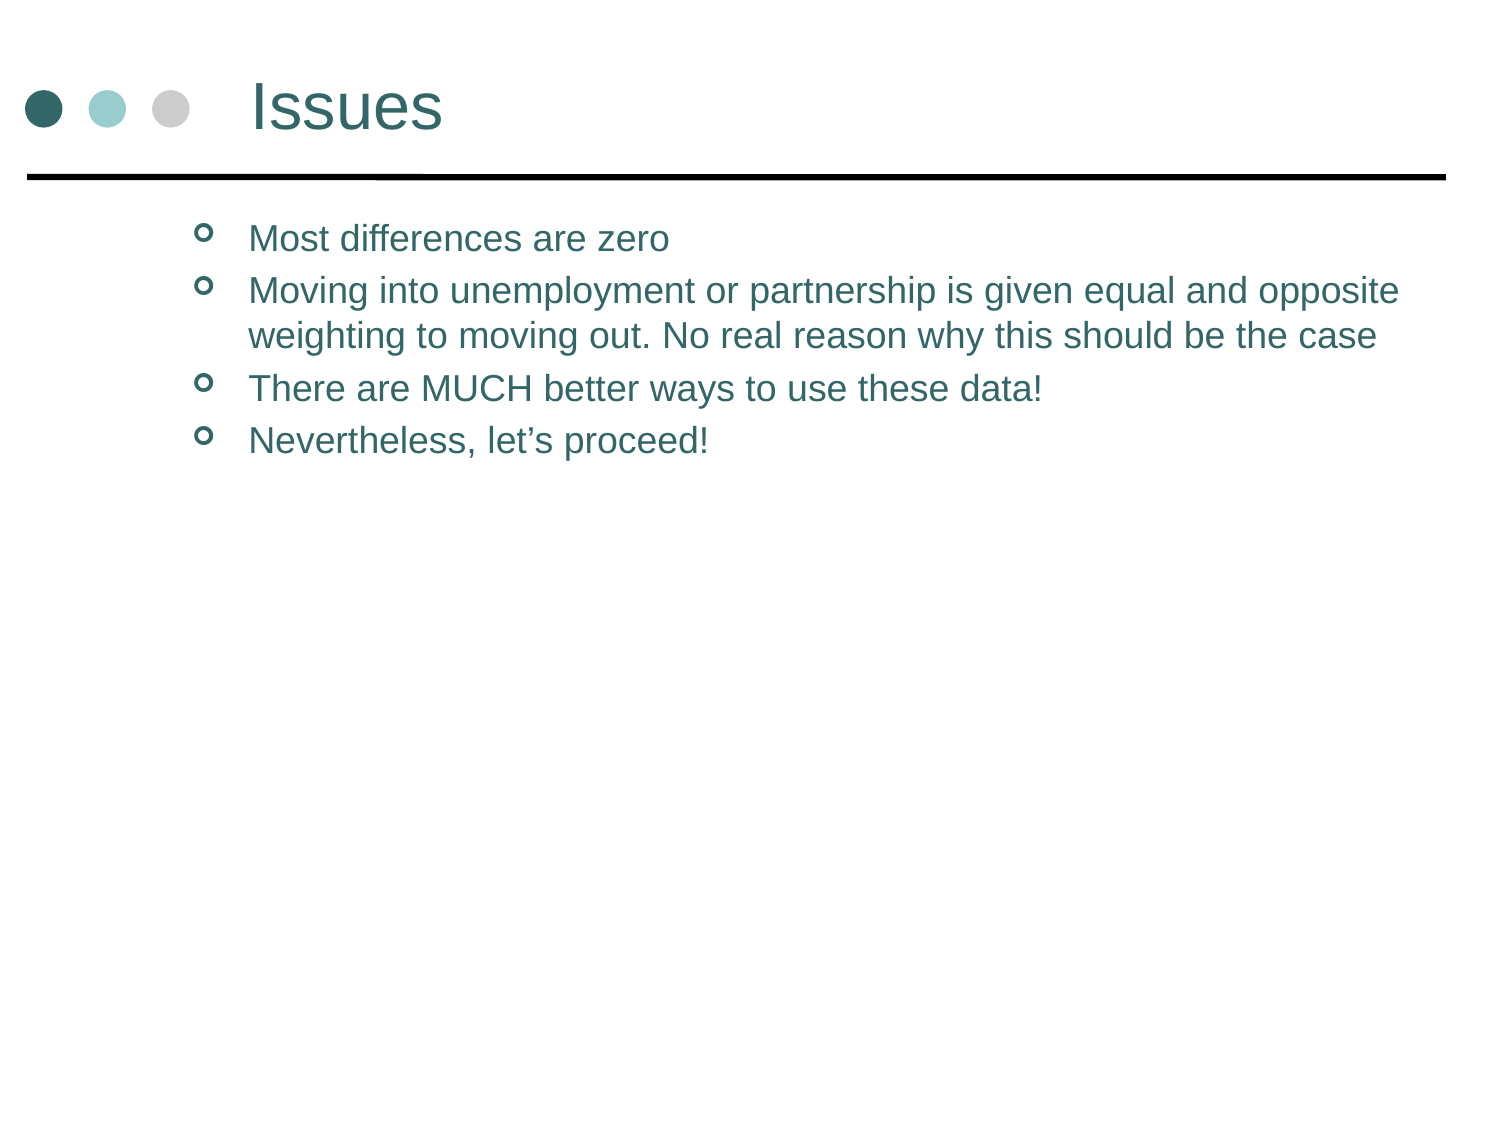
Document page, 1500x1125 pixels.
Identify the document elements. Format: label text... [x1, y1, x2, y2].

title Issues [235, 29, 1447, 178]
list Most differences are zero Moving into unemployment or partnership is given equal and opposite weighting to moving out. No real reason why this should be the case There are MUCH better ways to use these data! Nevertheless, let’s proceed! [176, 206, 1447, 1093]
